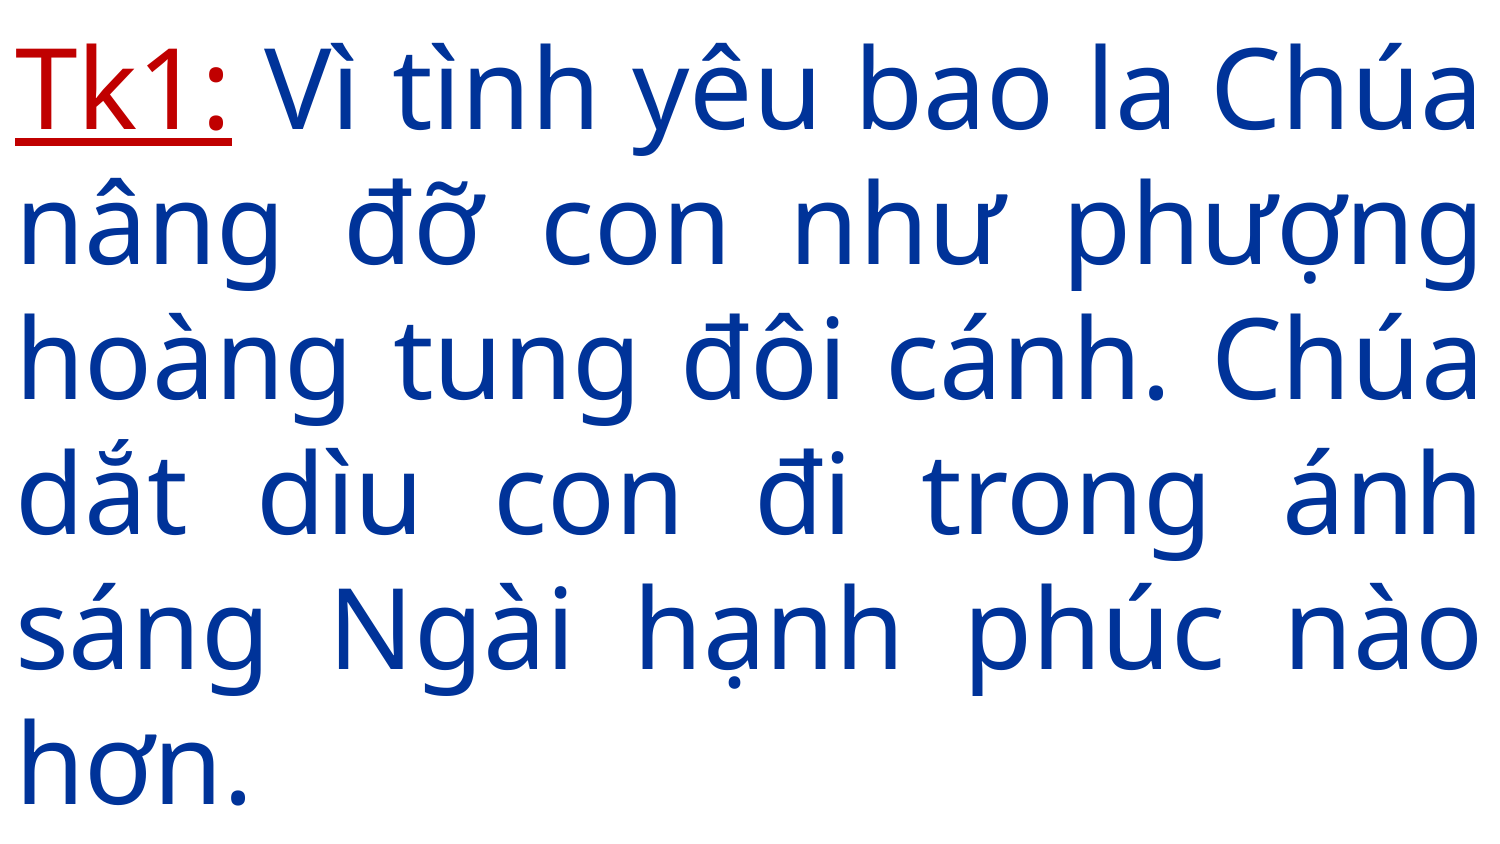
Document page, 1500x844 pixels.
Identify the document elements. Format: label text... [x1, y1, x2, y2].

title Tk1: Vì tình yêu bao la Chúa nâng đỡ con như phượng hoàng tung đôi cánh. Chúa dắt dìu con đi trong ánh sáng Ngài hạnh phúc nào hơn. [0, 0, 1500, 844]
